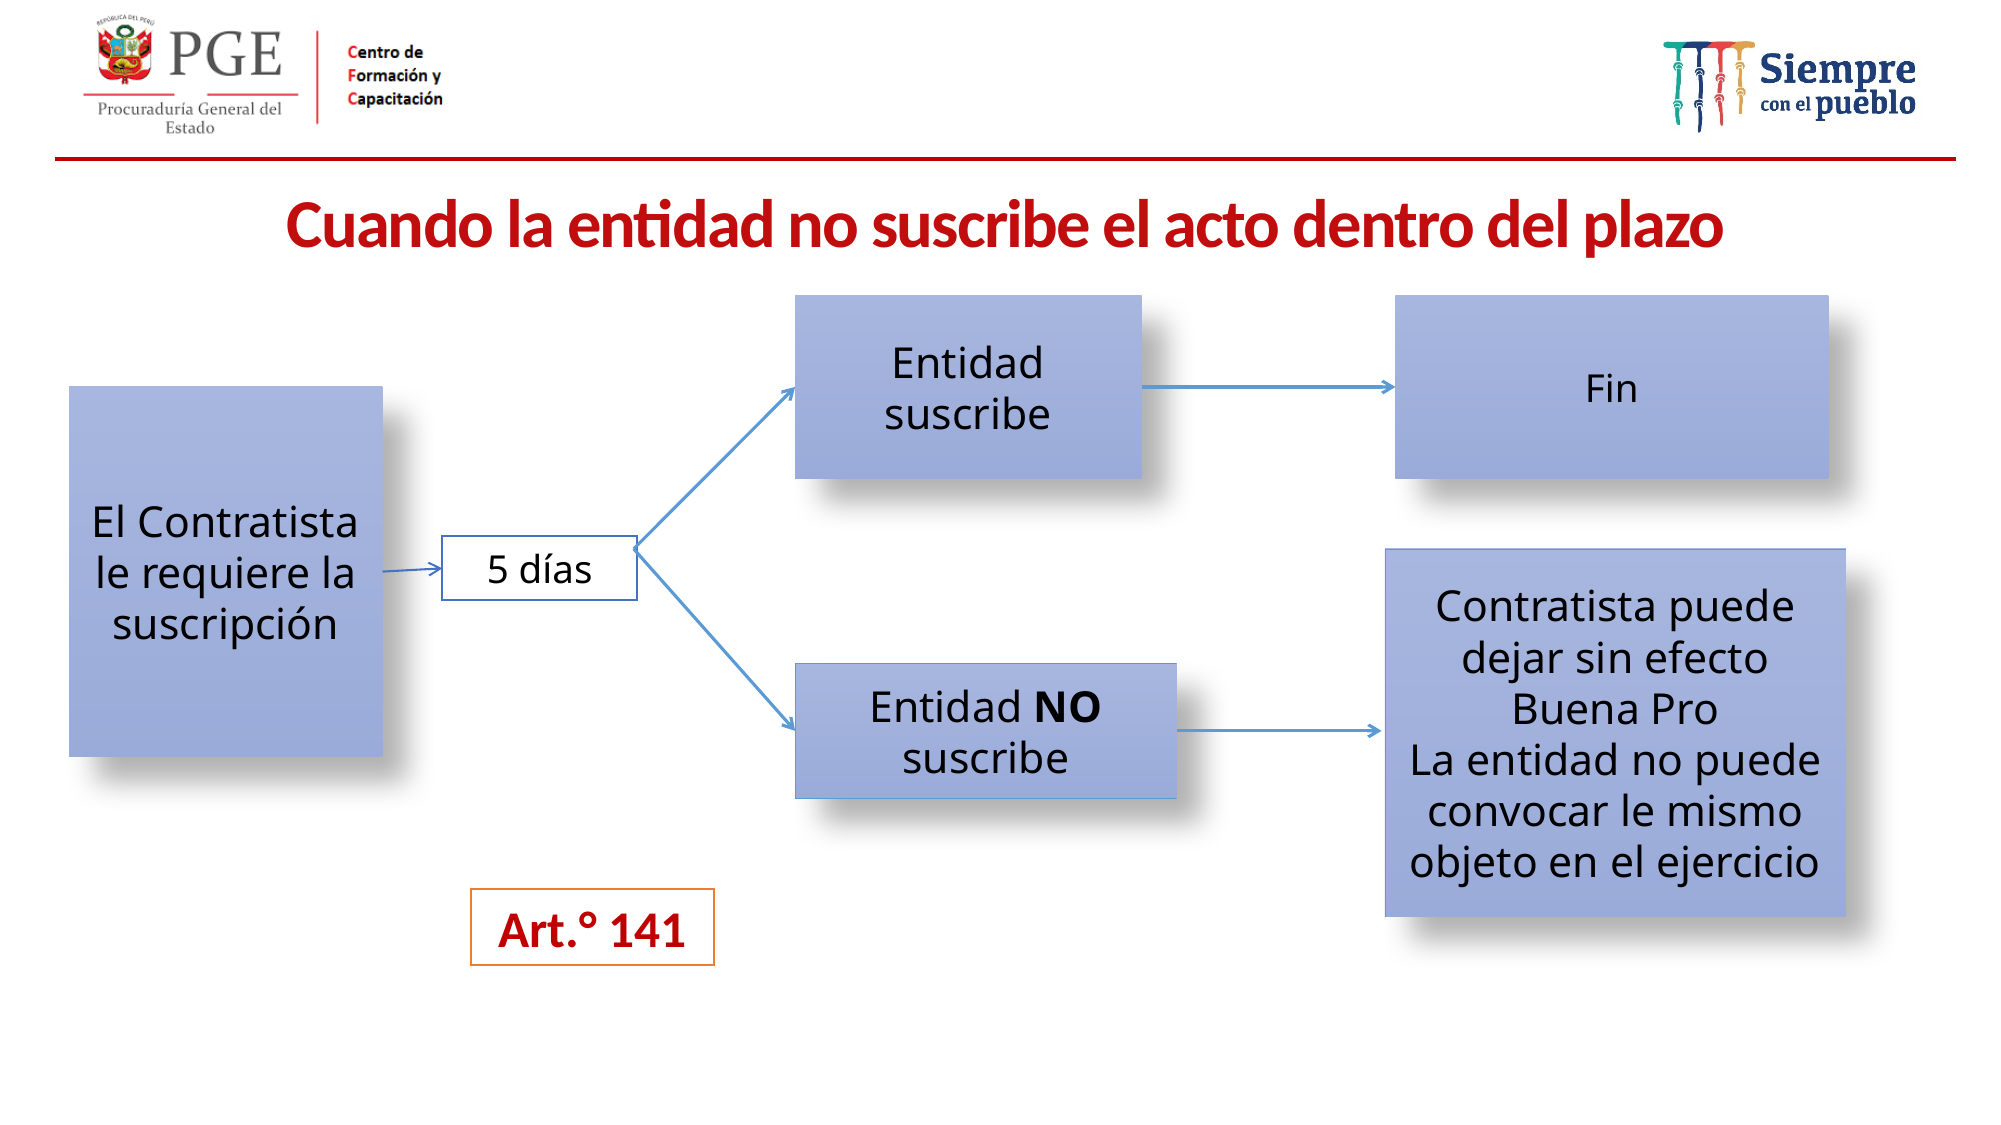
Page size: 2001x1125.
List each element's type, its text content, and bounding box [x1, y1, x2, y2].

text_box Entidad NO suscribe [795, 663, 1177, 799]
text_box Cuando la entidad no suscribe el acto dentro del plazo [5, 169, 2000, 270]
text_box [633, 386, 796, 548]
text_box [633, 548, 796, 731]
text_box Contratista puede dejar sin efecto Buena Pro La entidad no puede convocar le mismo objeto en el ejercicio [1384, 548, 1846, 917]
text_box Art.° 141 [470, 888, 715, 966]
text_box Fin [1395, 295, 1829, 479]
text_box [55, 7, 1956, 159]
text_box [382, 568, 443, 572]
text_box El Contratista le requiere la suscripción [69, 386, 383, 757]
text_box 5 días [441, 535, 633, 601]
text_box Entidad suscribe [795, 295, 1142, 479]
